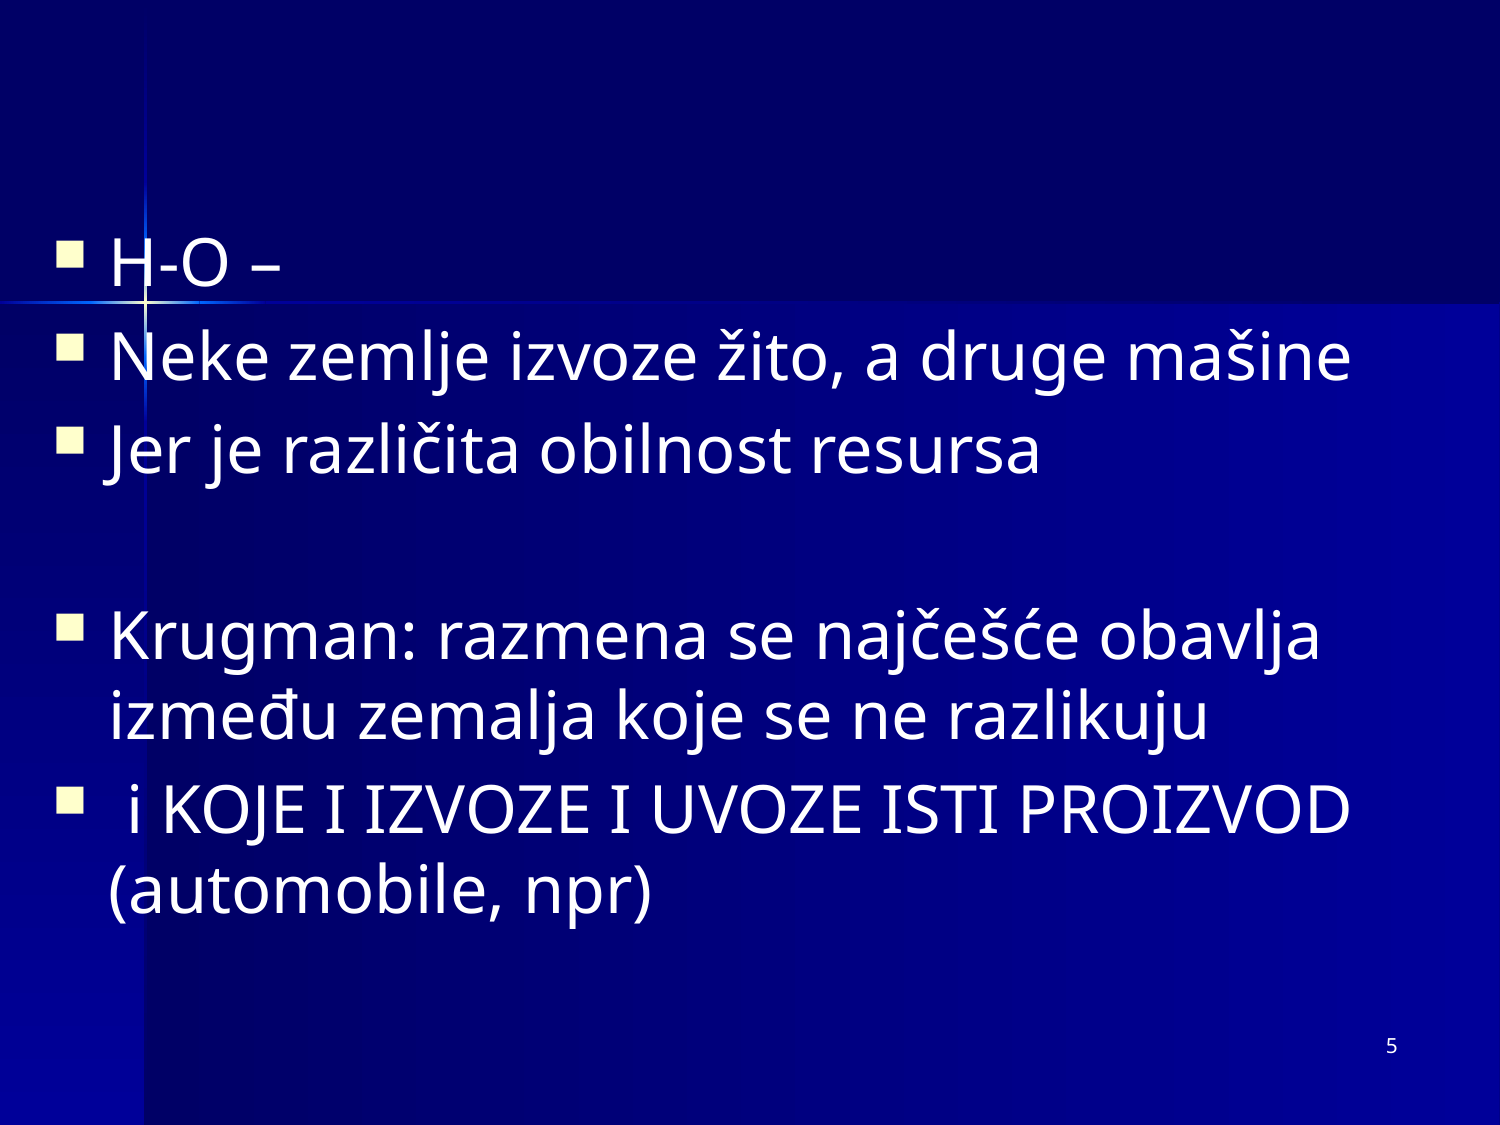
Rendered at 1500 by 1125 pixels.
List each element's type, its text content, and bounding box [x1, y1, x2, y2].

list H-O – Neke zemlje izvoze žito, a druge mašine Jer je različita obilnost resursa Krugman: razmena se najčešće obavlja između zemalja koje se ne razlikuju i KOJE I IZVOZE I UVOZE ISTI PROIZVOD (automobile, npr) [37, 212, 1500, 888]
slide_number 5 [1099, 1024, 1413, 1101]
